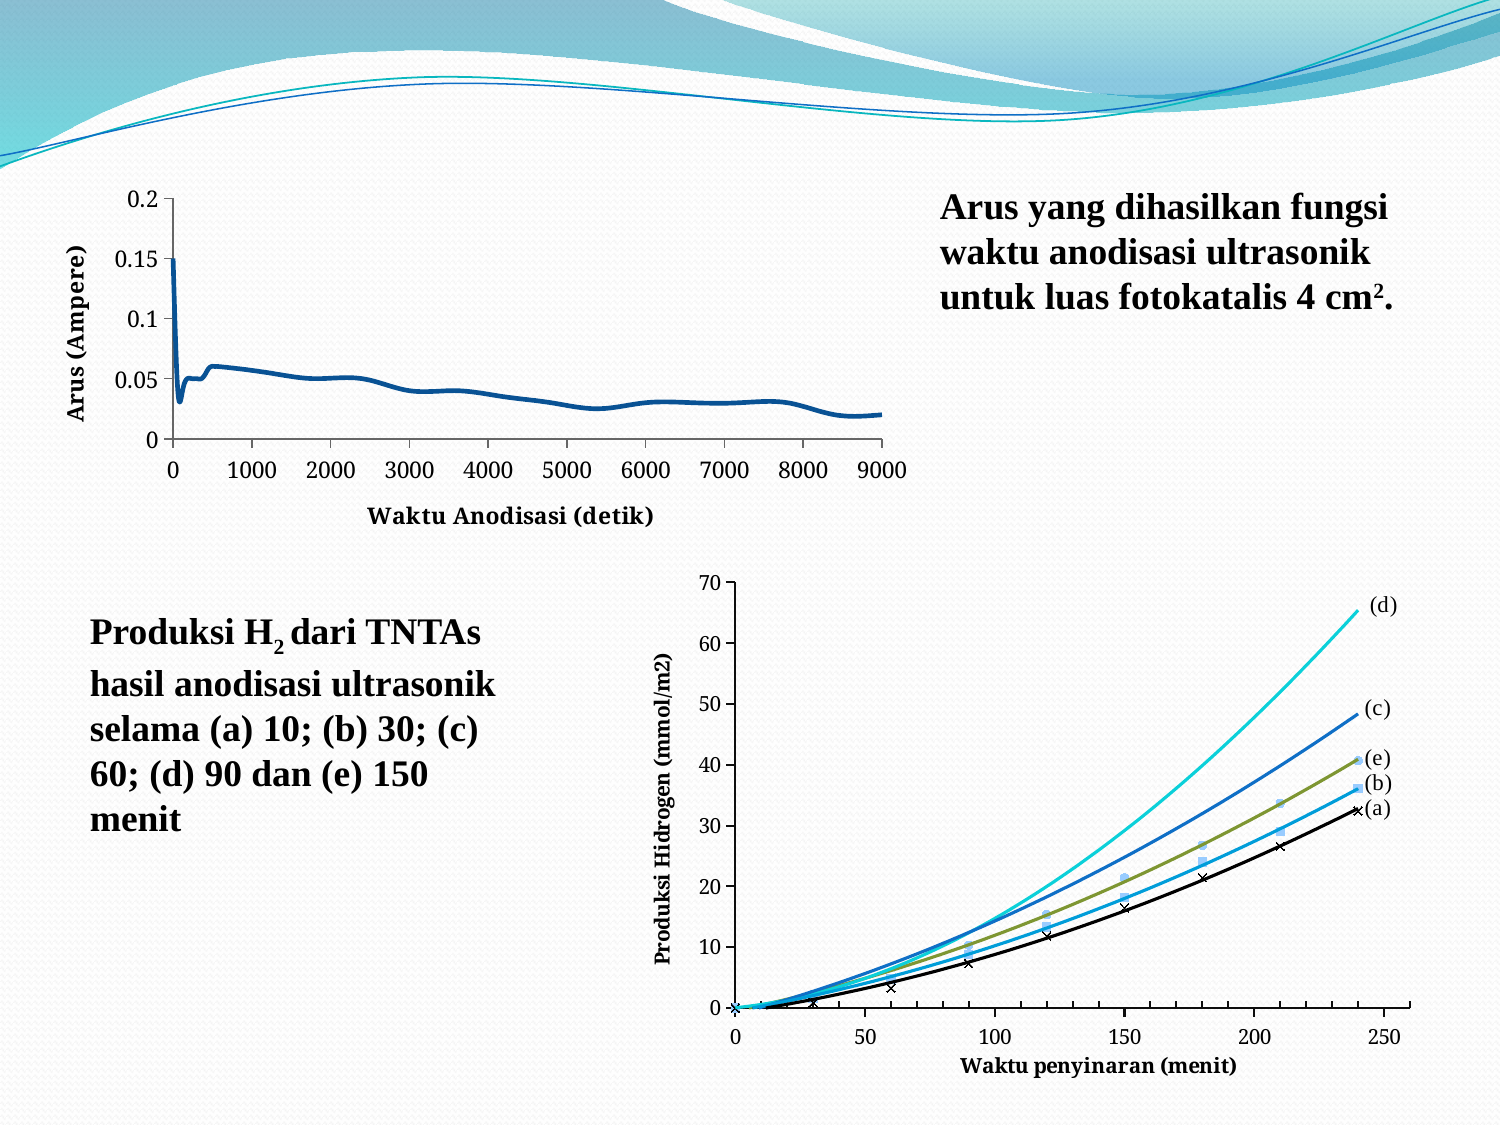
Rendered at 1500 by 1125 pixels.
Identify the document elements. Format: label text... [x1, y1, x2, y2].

chart [24, 174, 1465, 1087]
table_cell 1,69 [926, 178, 931, 325]
text_box Produksi H2 dari TNTAs hasil anodisasi ultrasonik selama (a) 10; (b) 30; (c) 60; (d) 90 dan (e) 150 menit [74, 599, 525, 846]
text_box Arus yang dihasilkan fungsi waktu anodisasi ultrasonik untuk luas fotokatalis 4 cm2. [926, 174, 1425, 325]
